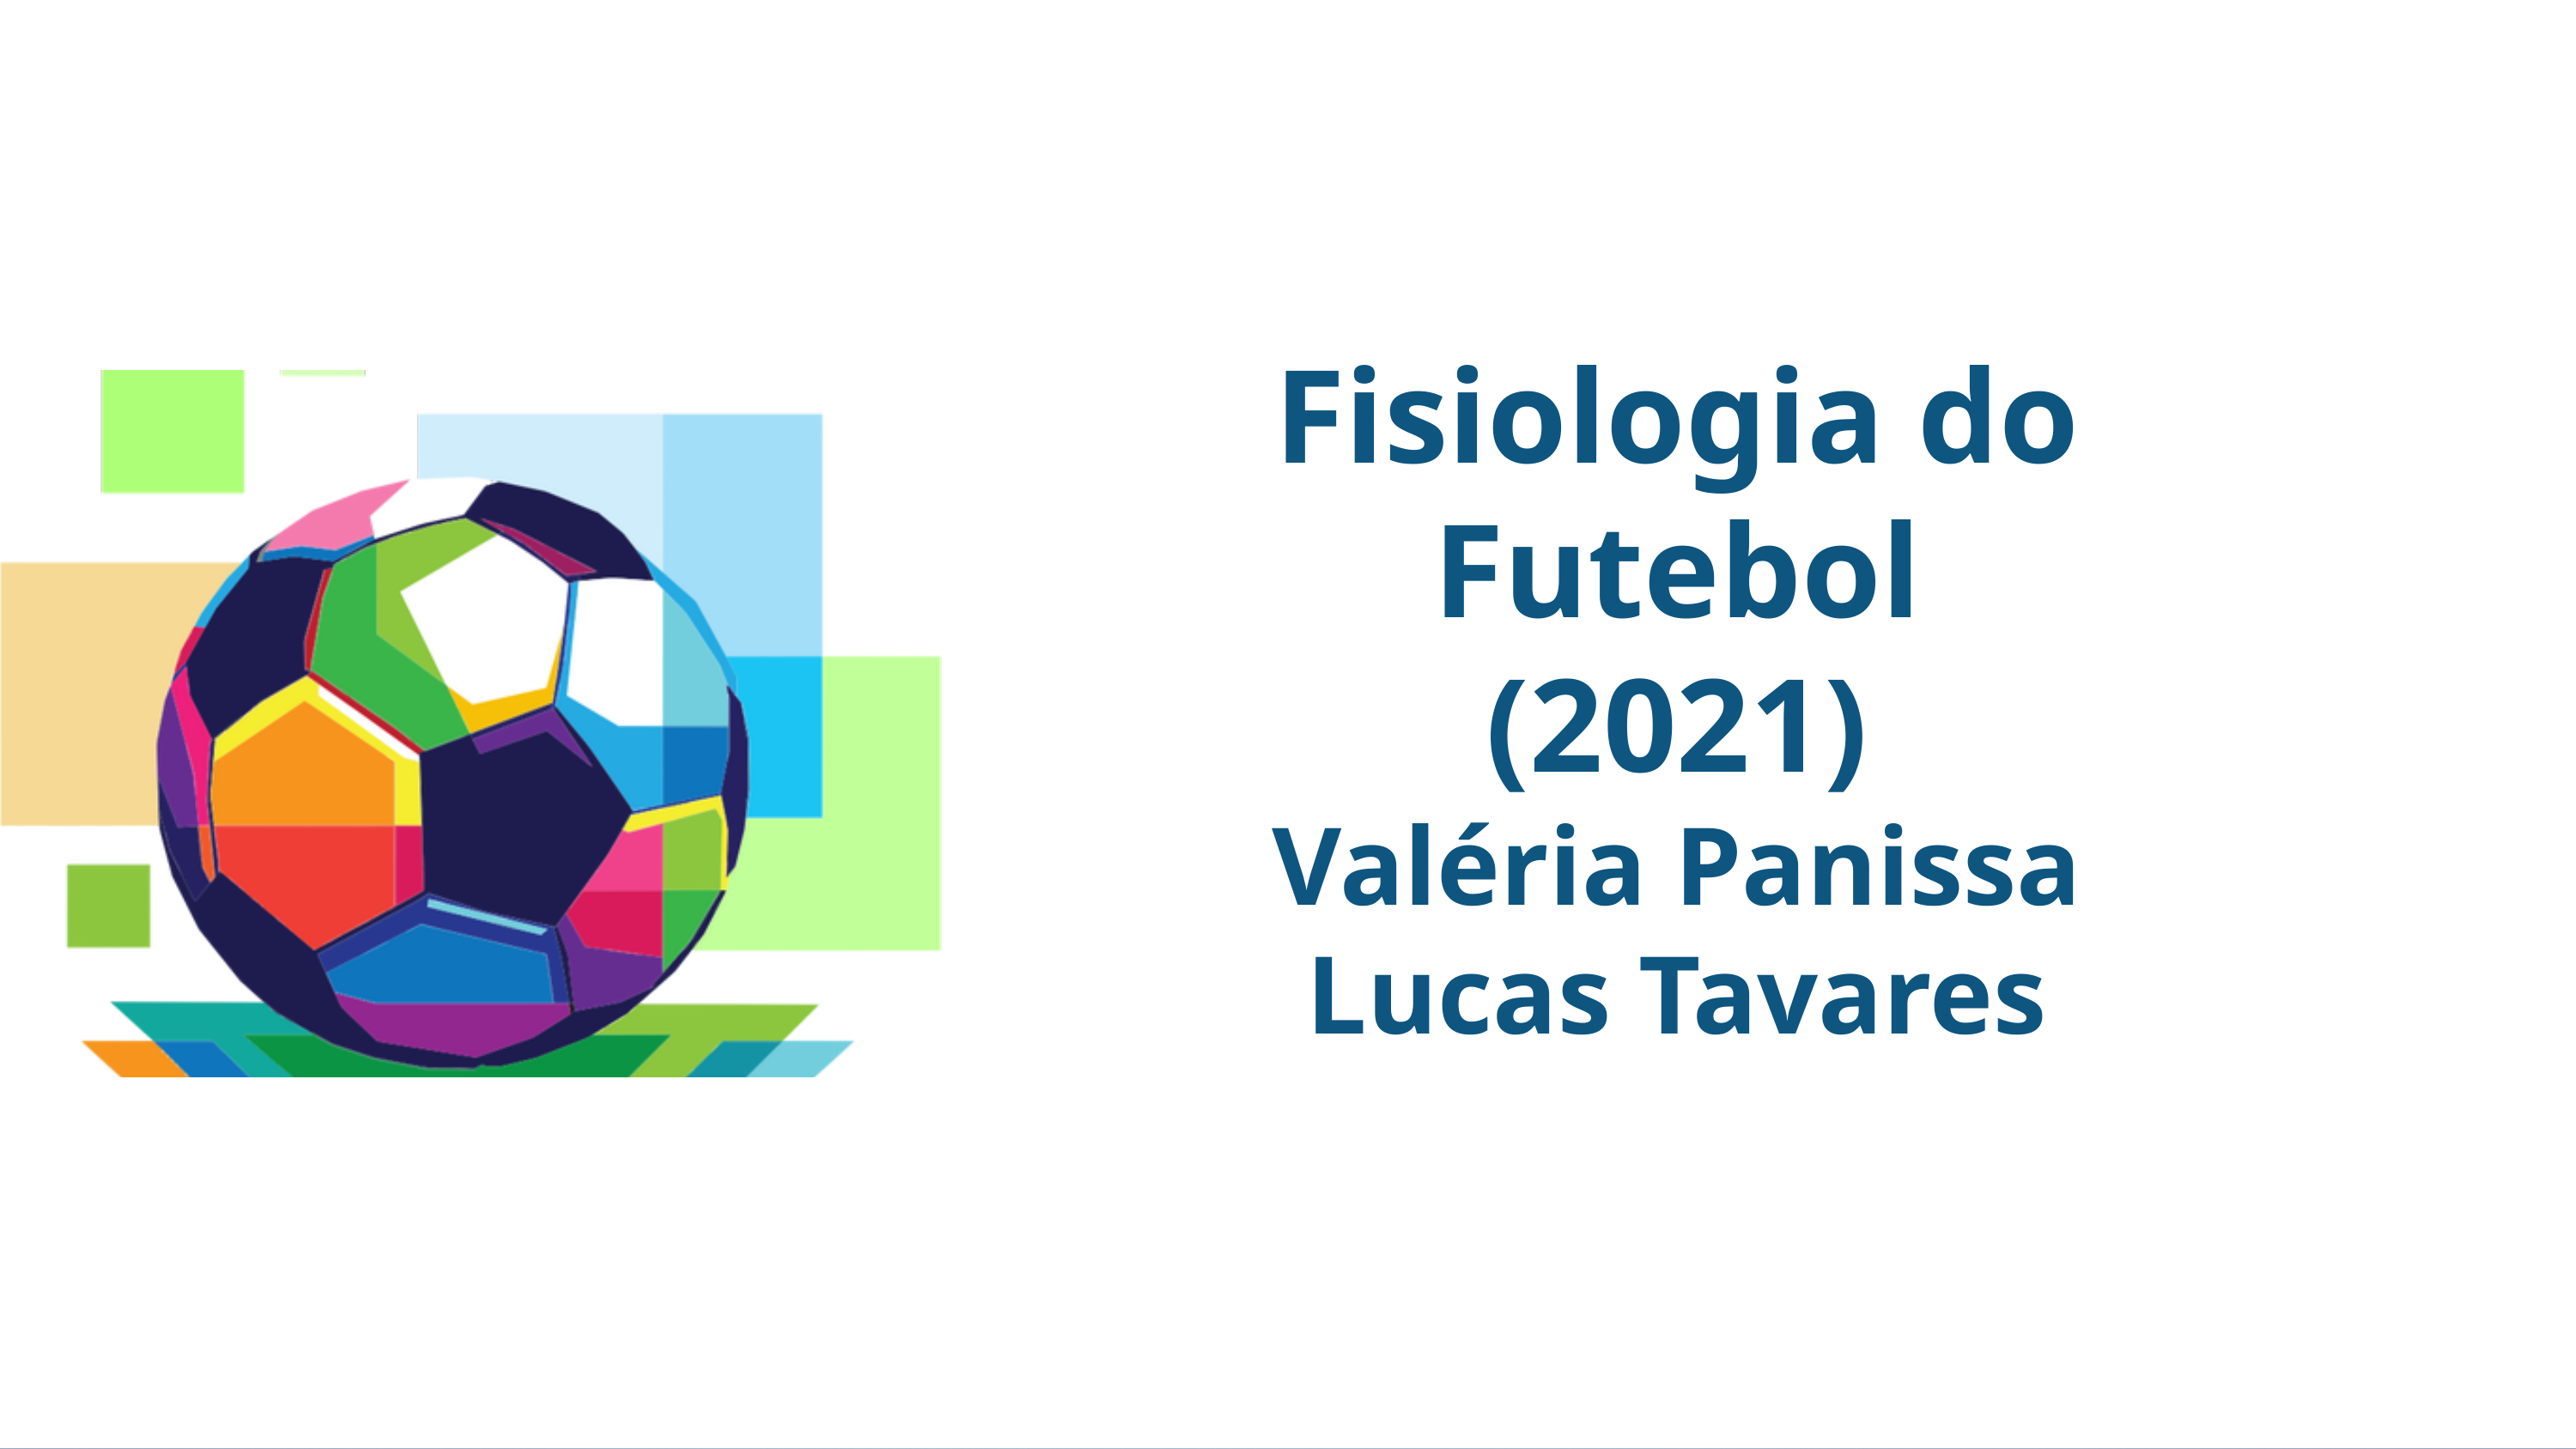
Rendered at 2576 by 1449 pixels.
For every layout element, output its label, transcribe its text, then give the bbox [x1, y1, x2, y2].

title Fisiologia do Futebol (2021) Valéria Panissa Lucas Tavares [1003, 327, 2351, 1034]
picture [0, 370, 943, 1077]
